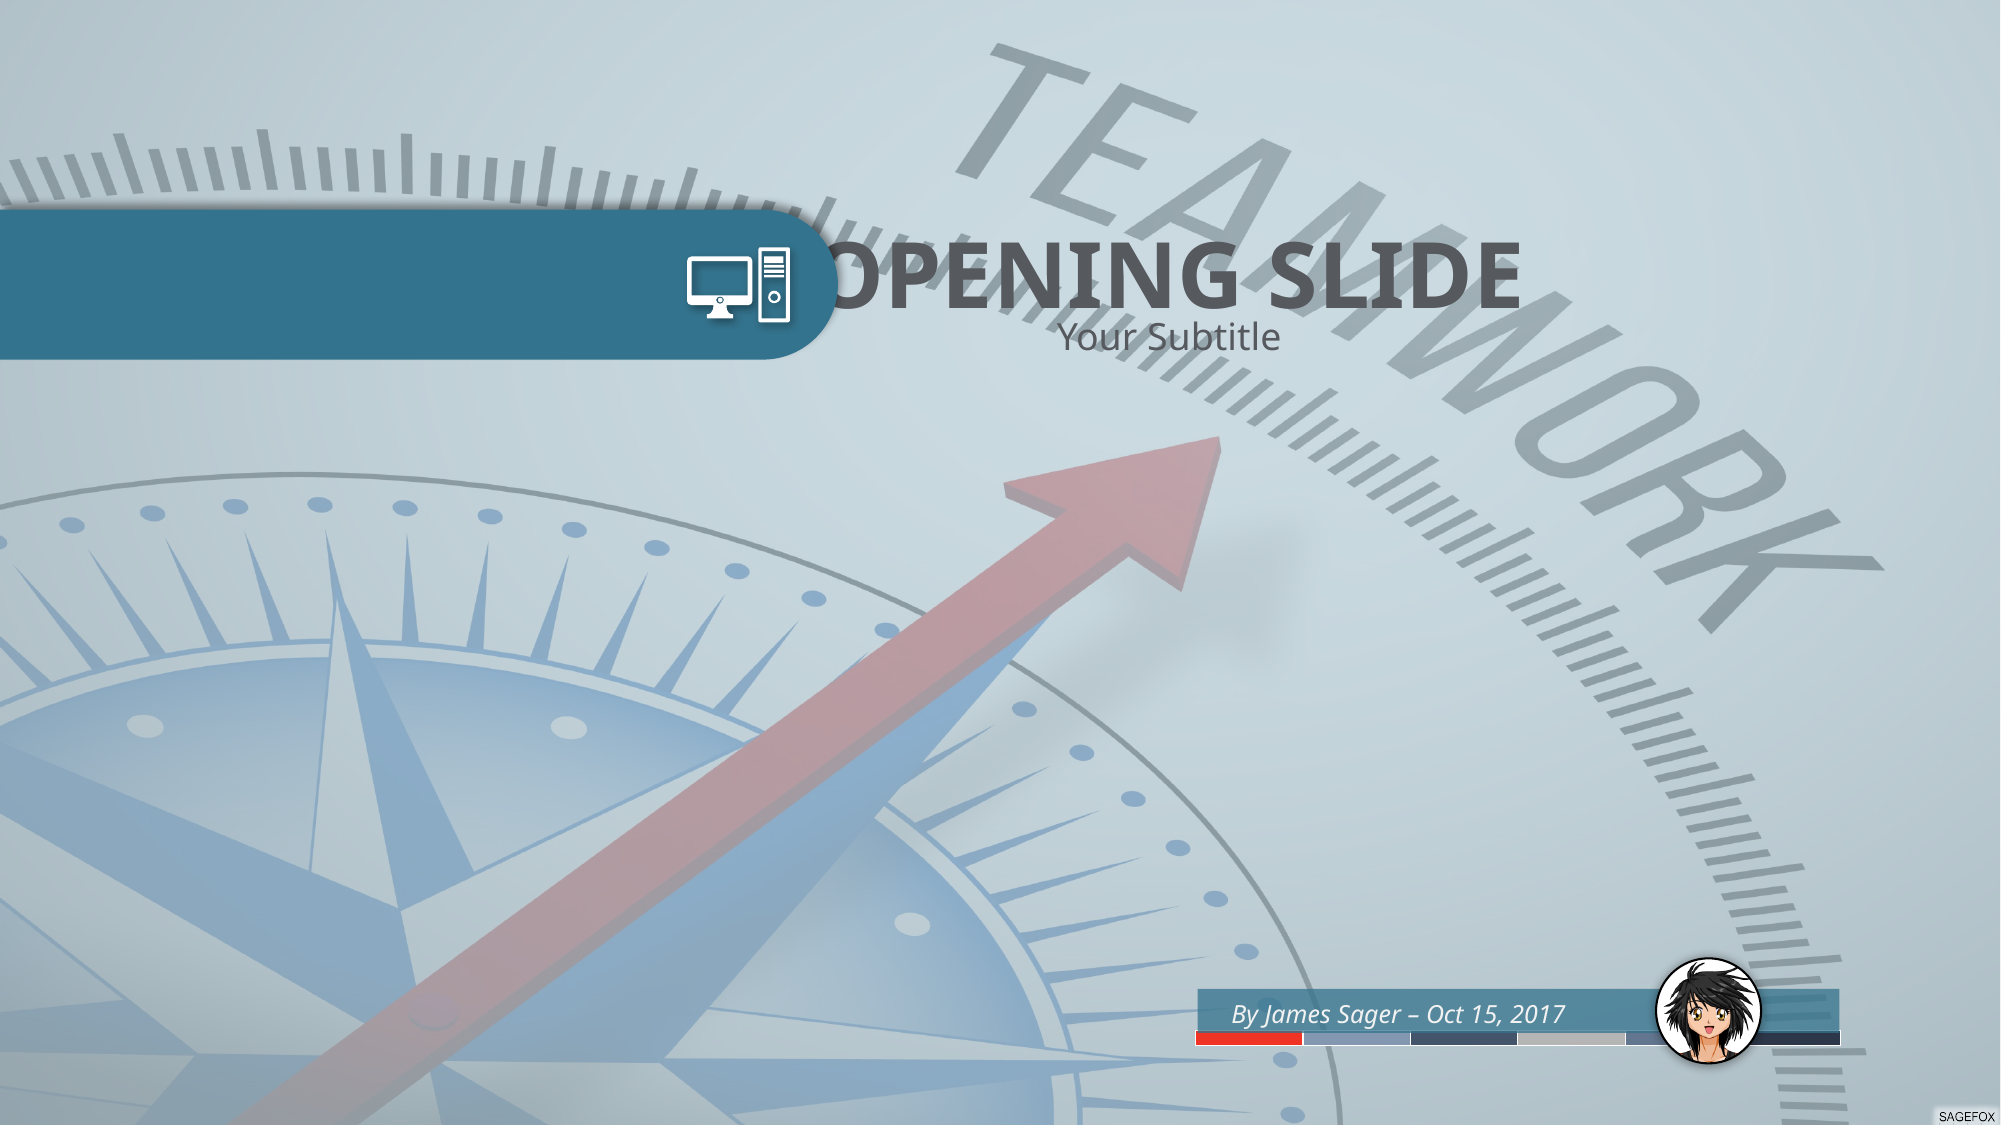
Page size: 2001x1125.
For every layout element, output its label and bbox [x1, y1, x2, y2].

picture [1936, 1111, 1997, 1125]
text_box [1195, 958, 1841, 1064]
text_box [687, 256, 716, 319]
text_box [0, 208, 772, 361]
text_box [716, 209, 1621, 367]
